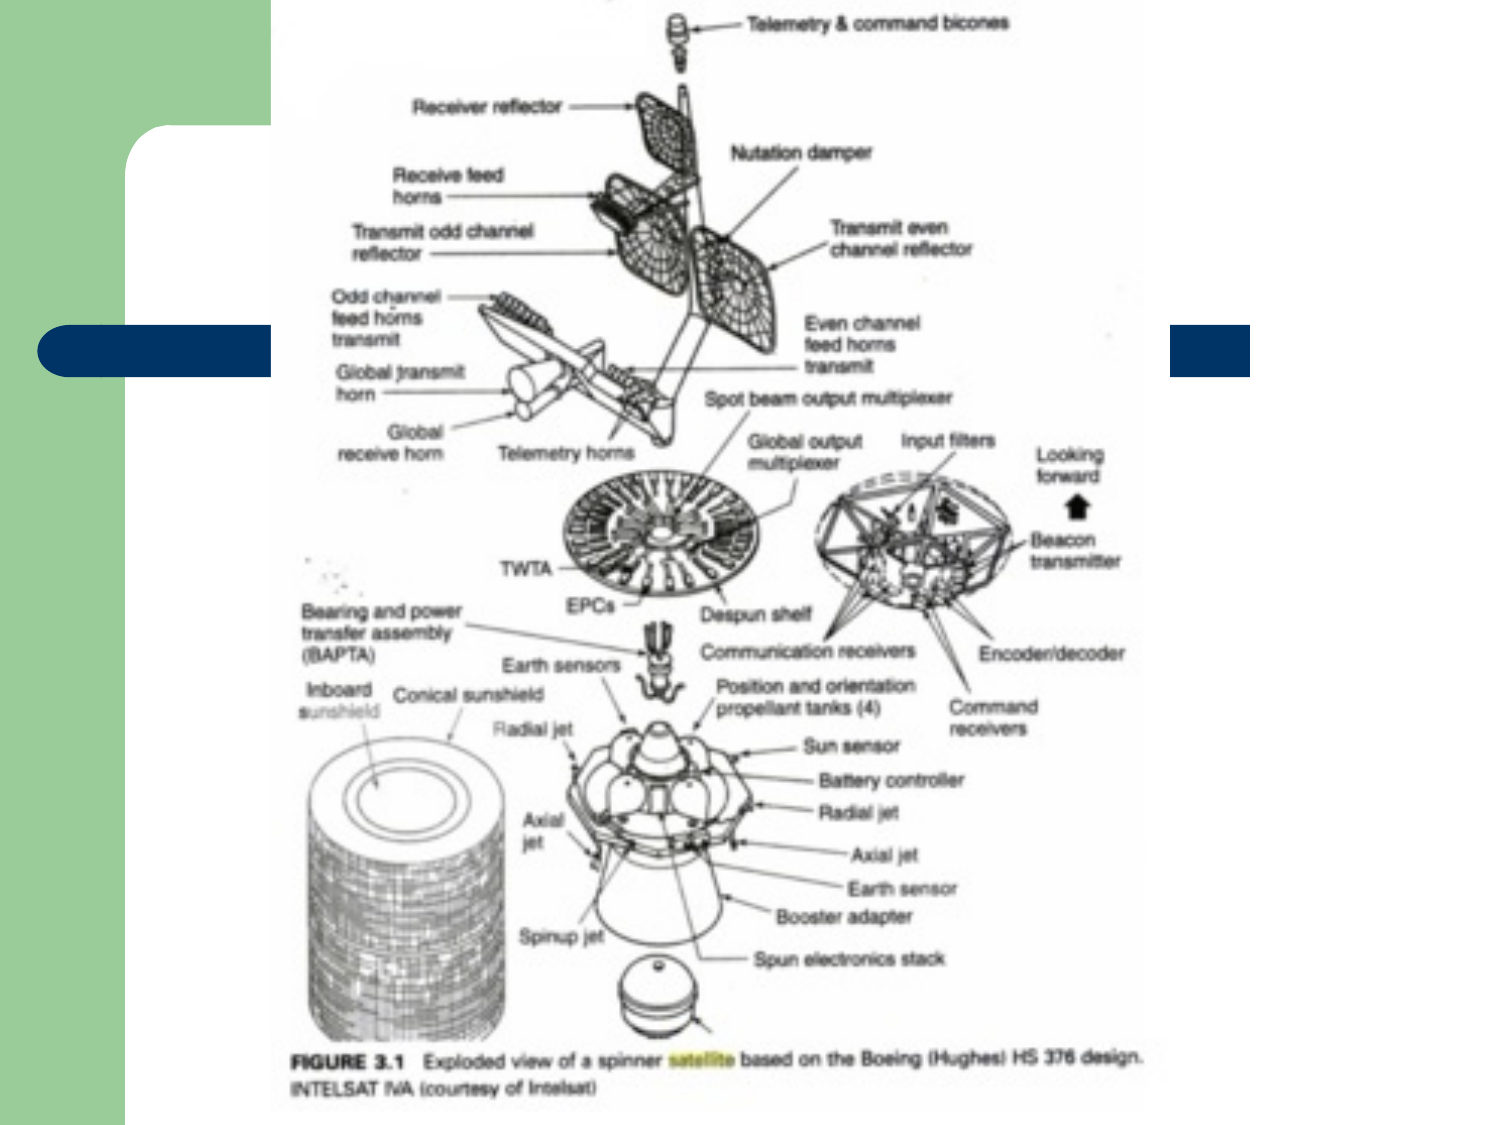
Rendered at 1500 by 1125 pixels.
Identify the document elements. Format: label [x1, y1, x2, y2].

picture [270, 0, 1170, 1124]
